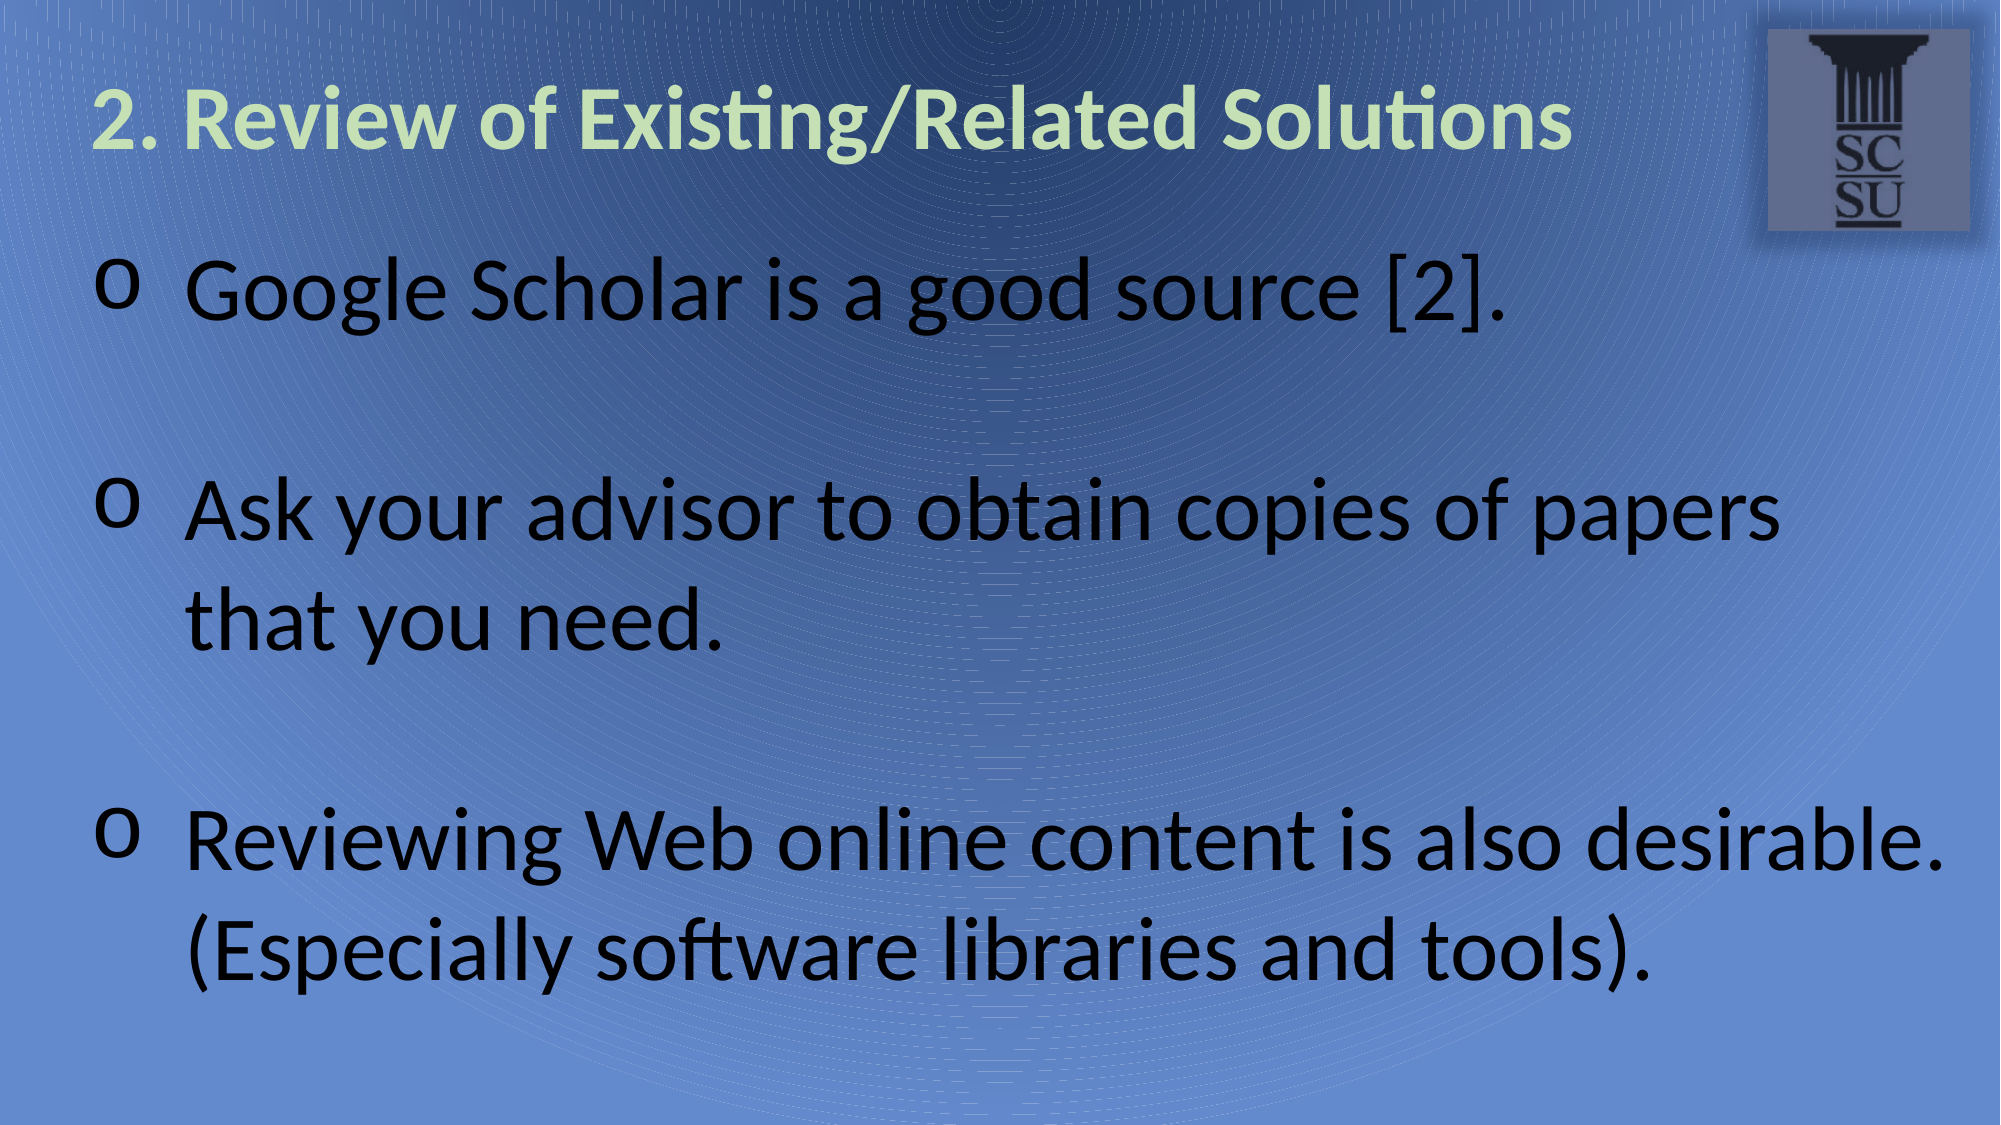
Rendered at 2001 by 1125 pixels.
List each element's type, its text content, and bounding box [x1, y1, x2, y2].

text_box 2. Review of Existing/Related Solutions [76, 50, 1678, 175]
picture [1768, 29, 1970, 231]
text_box Google Scholar is a good source [2]. Ask your advisor to obtain copies of papers that you need. Reviewing Web online content is also desirable. (Especially software libraries and tools). [76, 221, 1970, 1116]
